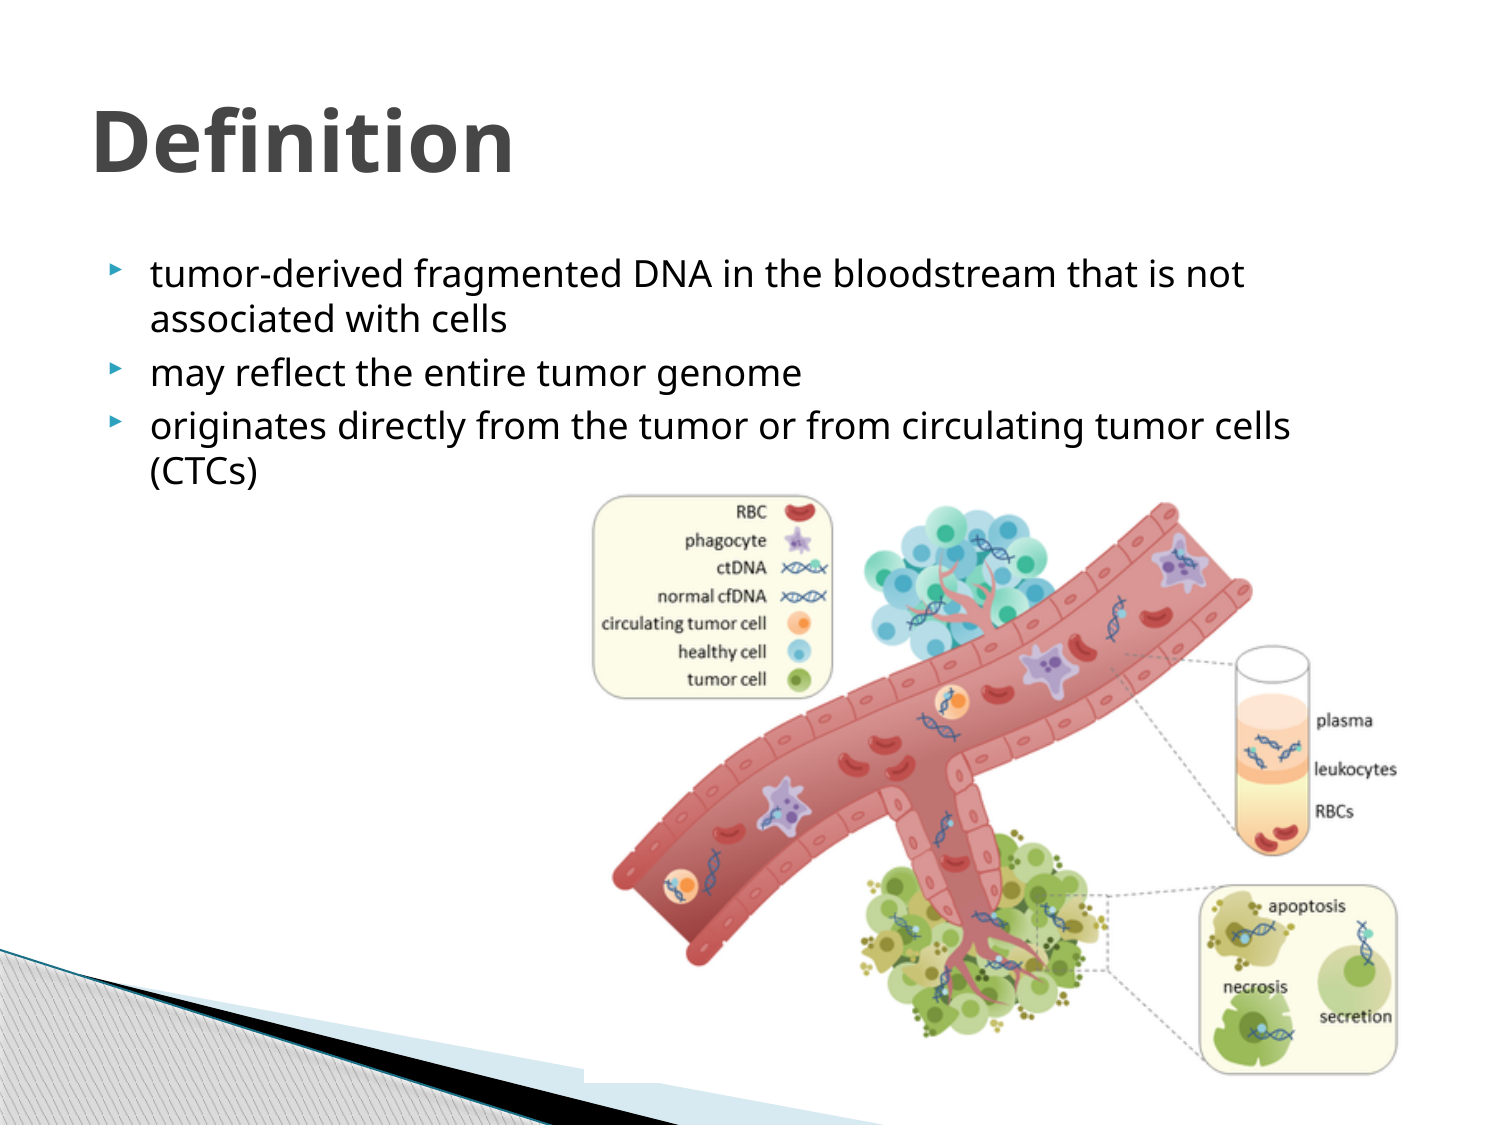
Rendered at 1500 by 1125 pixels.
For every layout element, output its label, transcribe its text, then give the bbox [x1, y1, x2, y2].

list tumor-derived fragmented DNA in the bloodstream that is not associated with cells may reflect the entire tumor genome originates directly from the tumor or from circulating tumor cells (CTCs) [75, 243, 1425, 986]
title Definition [75, 45, 1425, 233]
picture [584, 491, 1411, 1083]
